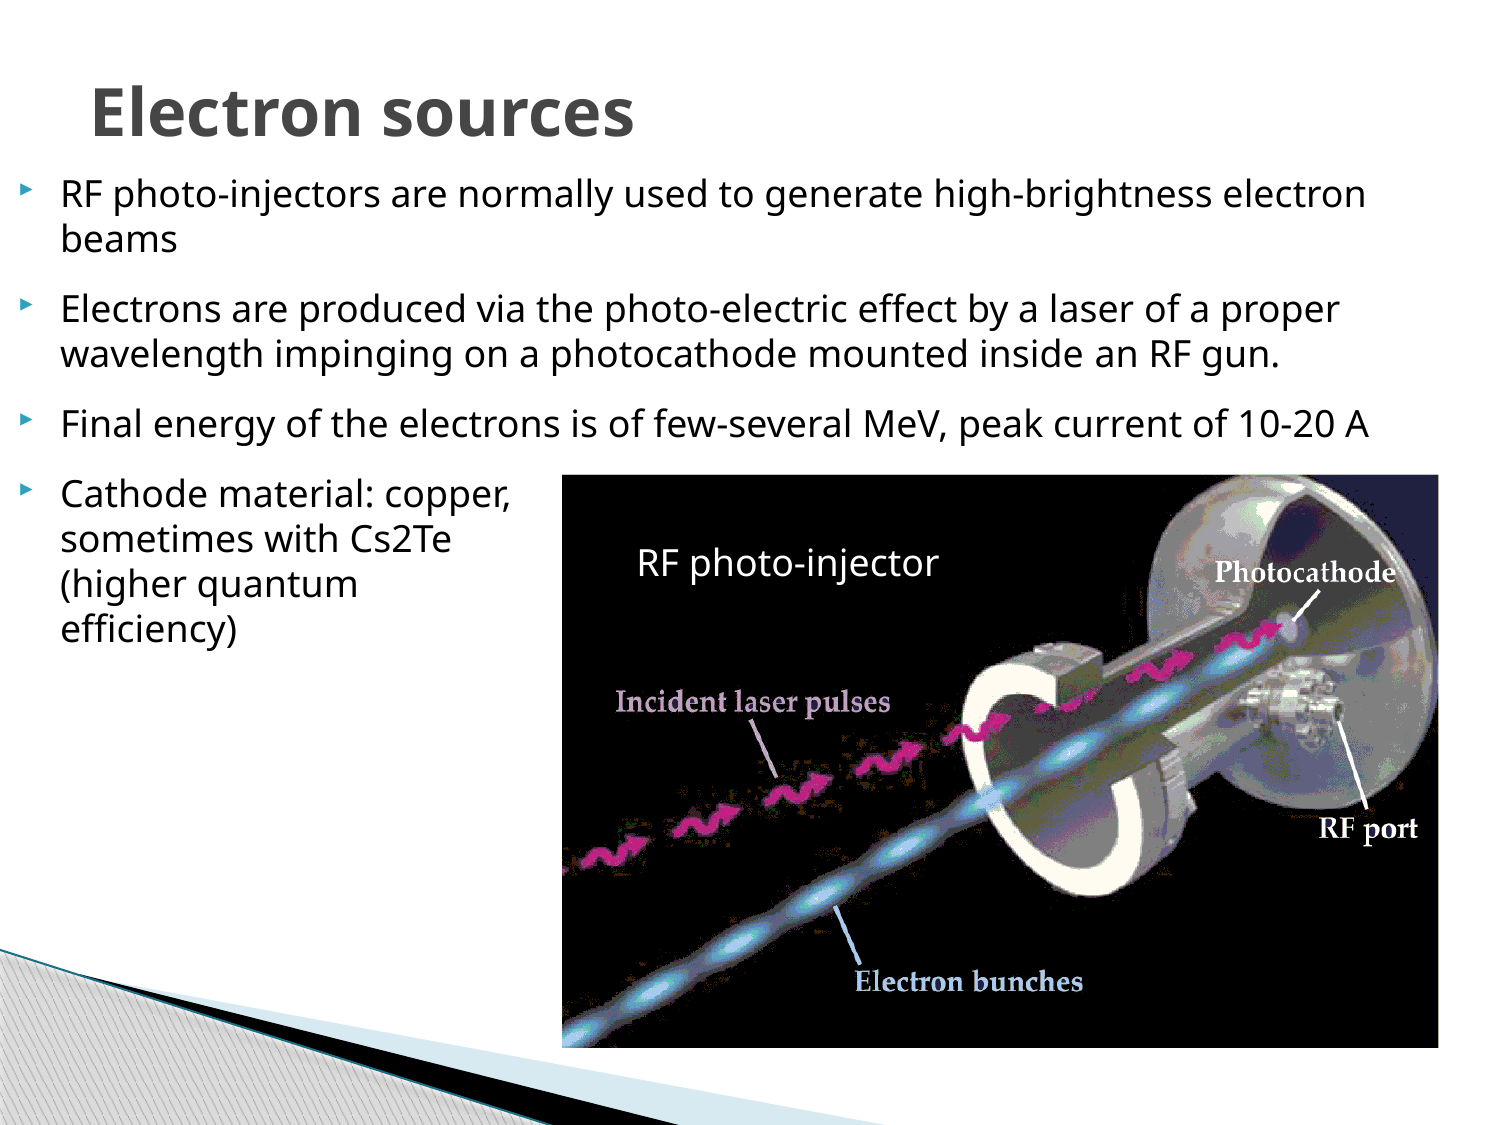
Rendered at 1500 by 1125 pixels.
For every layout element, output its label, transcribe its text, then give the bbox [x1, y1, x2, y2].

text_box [562, 474, 1439, 1049]
title Electron sources [75, 45, 1425, 162]
list RF photo-injectors are normally used to generate high-brightness electron beams Electrons are produced via the photo-electric effect by a laser of a proper wavelength impinging on a photocathode mounted inside an RF gun. Final energy of the electrons is of few-several MeV, peak current of 10-20 A Cathode material: copper, sometimes with Cs2Te coating (higher quantum efficiency) [0, 162, 1488, 550]
